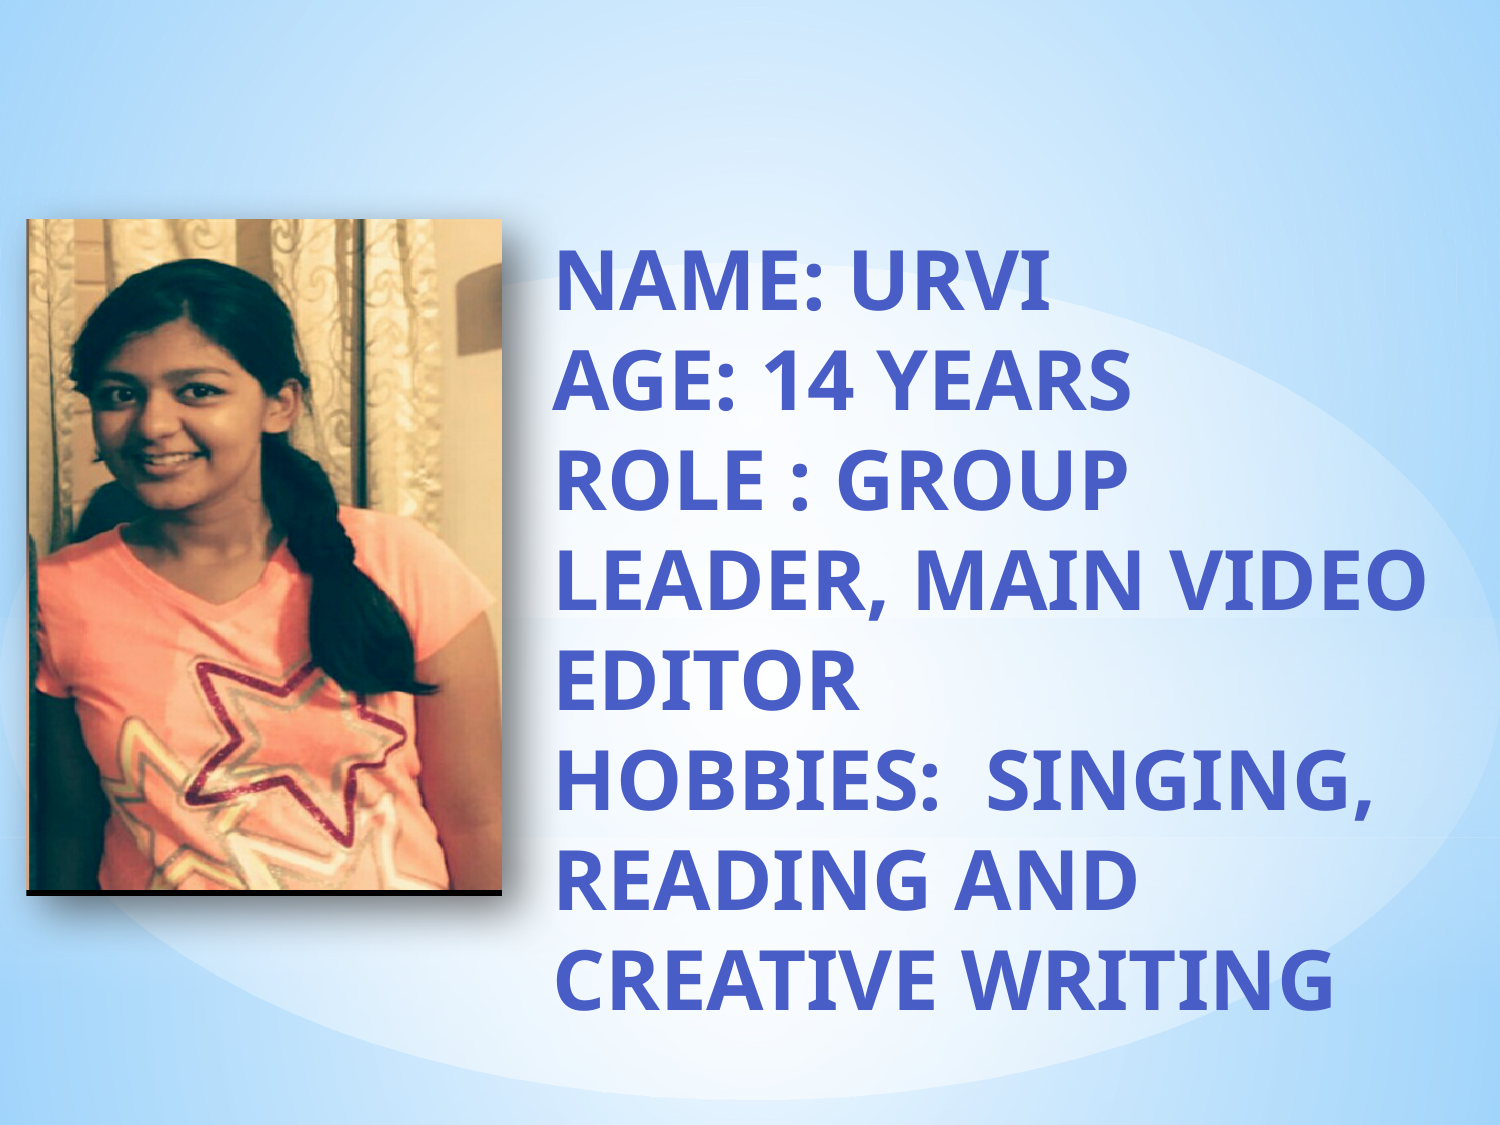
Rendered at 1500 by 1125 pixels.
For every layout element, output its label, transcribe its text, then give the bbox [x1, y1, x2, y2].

text_box Name: urvi Age: 14 years Role : group leader, main video editor Hobbies: singing, reading and creative writing [537, 219, 1447, 1035]
picture [26, 219, 503, 896]
